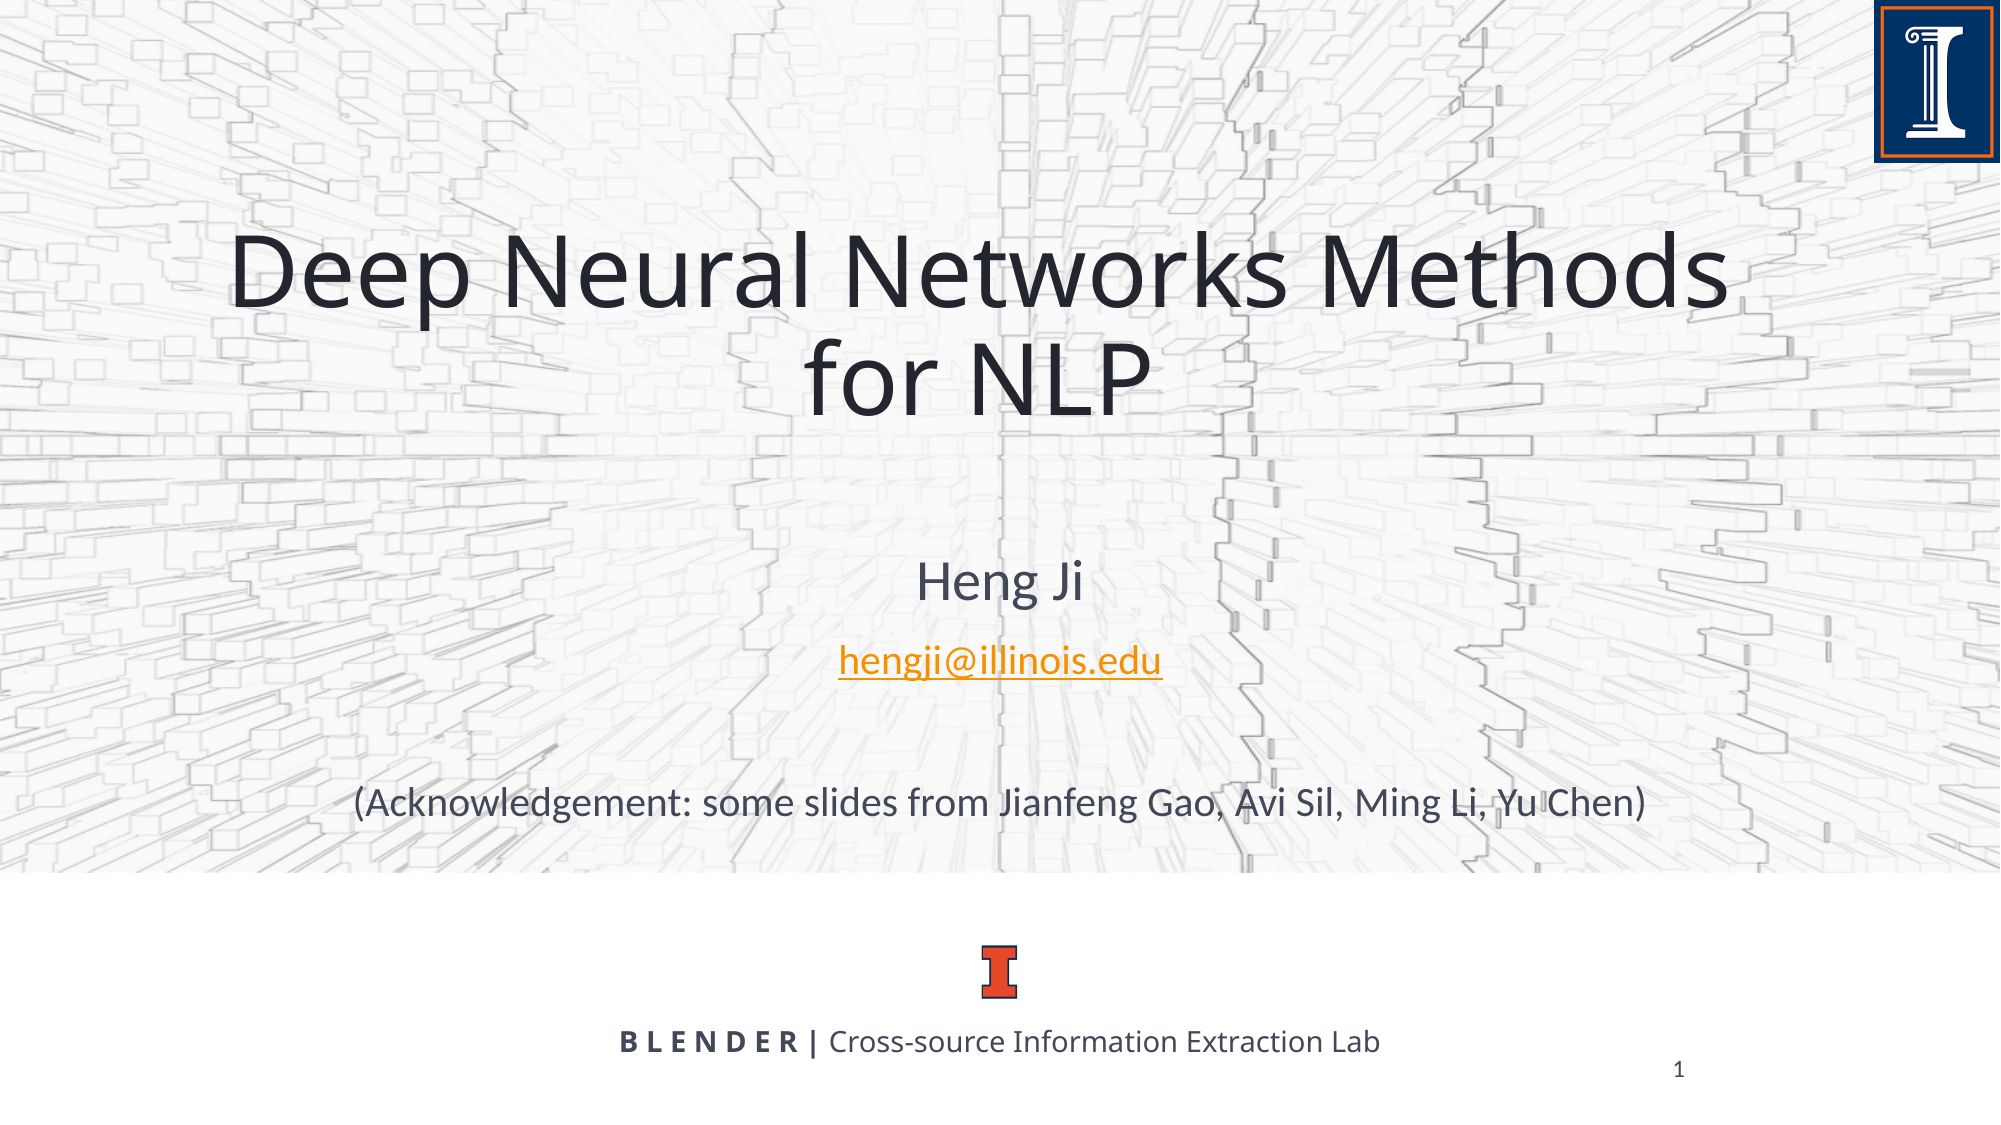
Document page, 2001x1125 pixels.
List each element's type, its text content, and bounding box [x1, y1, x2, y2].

picture [1874, 0, 2000, 163]
title Deep Neural Networks Methods for NLP [163, 203, 1796, 445]
picture [981, 945, 1019, 999]
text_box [0, 0, 2000, 873]
slide_number 1 [1449, 1037, 1700, 1098]
subtitle Heng Ji hengji@illinois.edu (Acknowledgement: some slides from Jianfeng Gao, Avi Sil, Ming Li, Yu Chen) [241, 534, 1760, 873]
